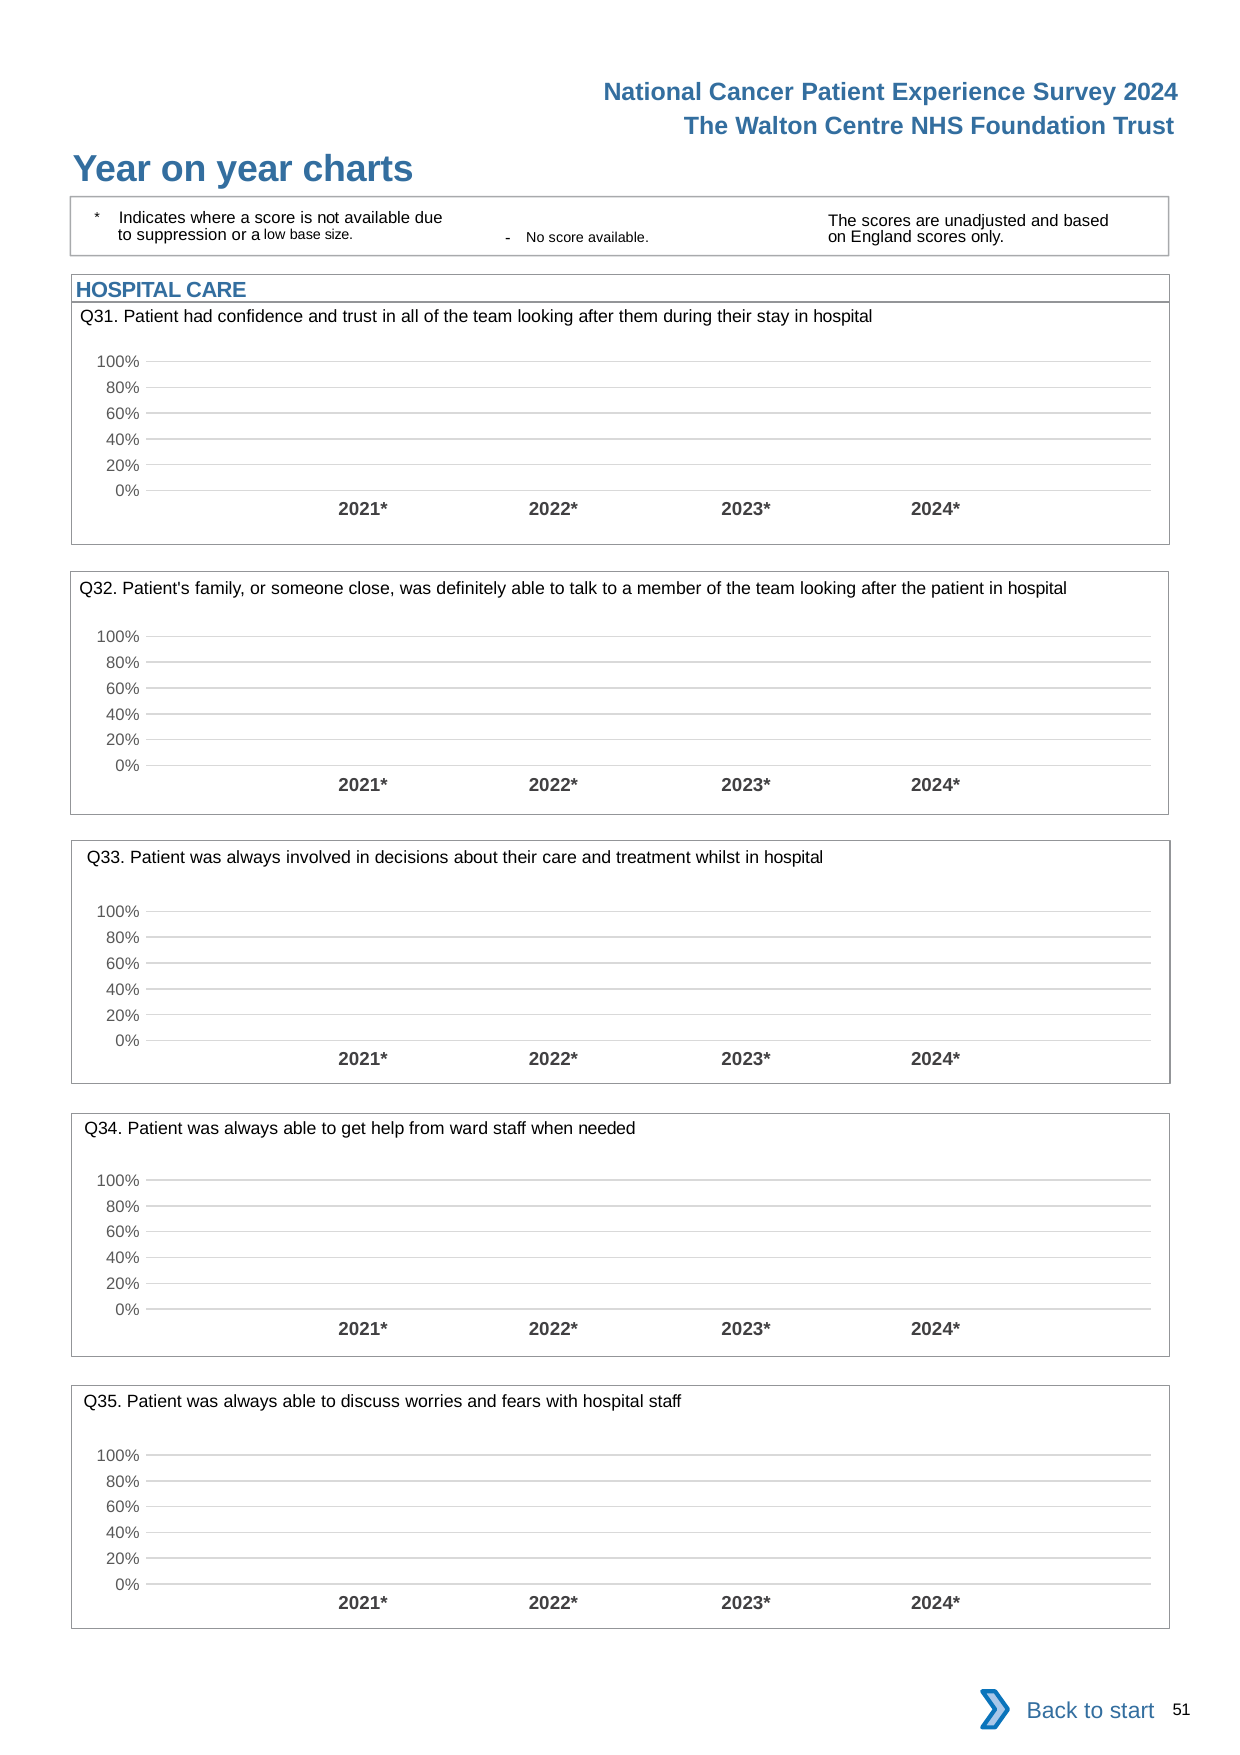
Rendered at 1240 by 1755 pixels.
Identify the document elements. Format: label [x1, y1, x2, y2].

text_box [69, 274, 1172, 547]
title [70, 144, 745, 195]
text_box [69, 1102, 1172, 1358]
chart [58, 333, 1158, 528]
slide_number [1170, 1699, 1234, 1720]
text_box [588, 68, 1194, 147]
chart [58, 1426, 1158, 1621]
text_box [69, 1375, 1172, 1631]
text_box [68, 563, 1171, 817]
text_box [981, 1677, 1170, 1741]
chart [58, 608, 1158, 803]
text_box [70, 831, 1172, 1085]
title [70, 257, 745, 300]
text_box [70, 196, 1169, 256]
chart [58, 883, 1158, 1078]
chart [58, 1151, 1158, 1346]
